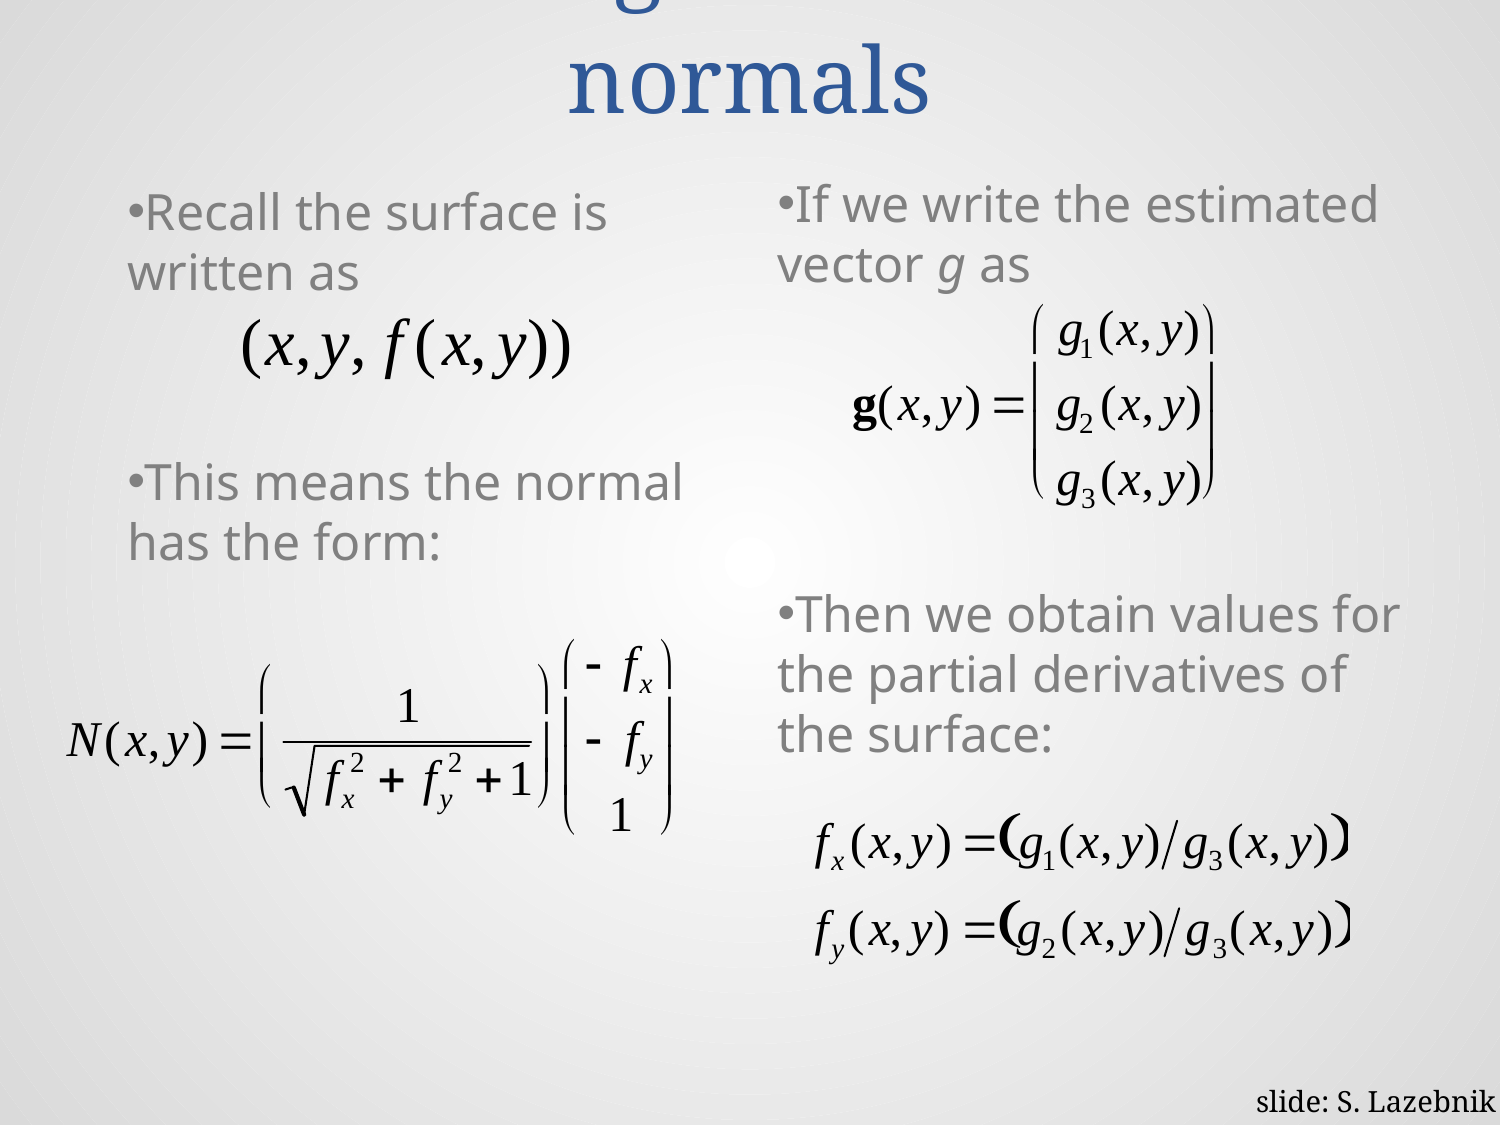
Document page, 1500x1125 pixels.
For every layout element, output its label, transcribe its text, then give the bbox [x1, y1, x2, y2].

picture [62, 637, 686, 849]
picture [803, 899, 1351, 967]
title Recovering a surface from normals [0, 0, 1500, 139]
list If we write the estimated vector g as Then we obtain values for the partial derivatives of the surface: [762, 165, 1425, 908]
picture [803, 812, 1349, 878]
list Recall the surface is written as This means the normal has the form: [112, 172, 738, 1036]
picture [237, 315, 576, 383]
text_box slide: S. Lazebnik [1241, 1076, 1500, 1125]
picture [849, 301, 1228, 513]
